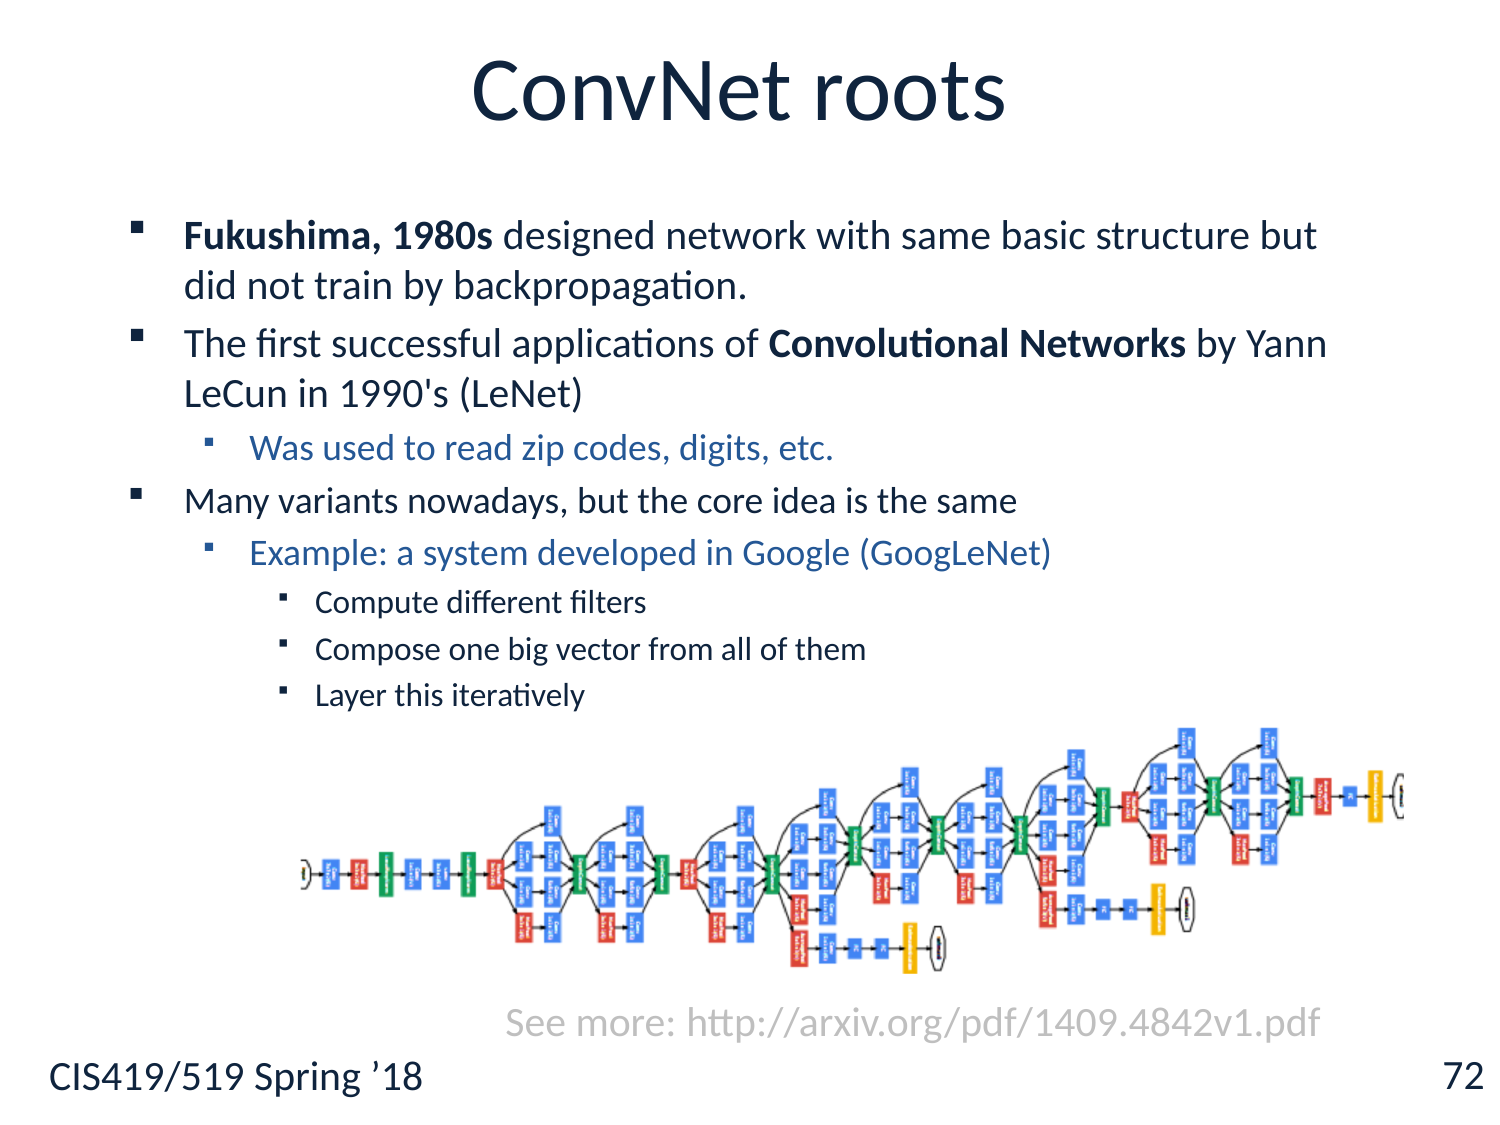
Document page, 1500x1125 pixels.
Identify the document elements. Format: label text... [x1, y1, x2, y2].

picture [302, 295, 1403, 1125]
text_box See more: http://arxiv.org/pdf/1409.4842v1.pdf [490, 987, 719, 1053]
title ConvNet roots [112, 5, 1388, 163]
text_box See more: http://arxiv.org/pdf/1409.4842v1.pdf [983, 987, 1337, 1053]
list Fukushima, 1980s designed network with same basic structure but did not train by backpropagation. The first successful applications of Convolutional Networks by Yann LeCun in 1990's (LeNet) Was used to read zip codes, digits, etc. Many variants nowadays, but the core idea is the same Example: a system developed in Google (GoogLeNet) Compute different filters Compose one big vector from all of them Layer this iteratively [112, 200, 1388, 1018]
slide_number 72 [1149, 1042, 1500, 1103]
